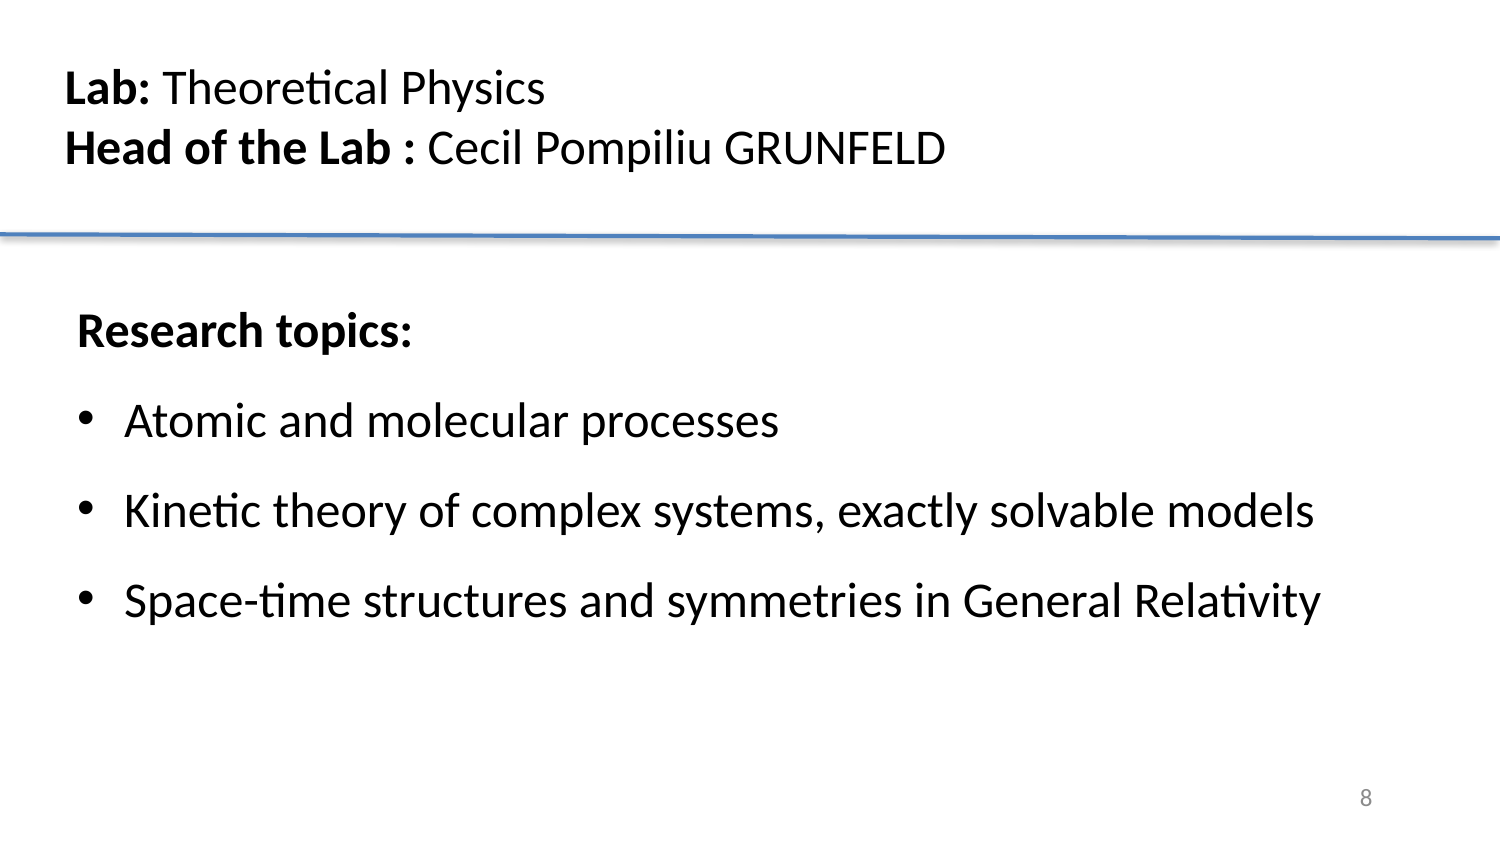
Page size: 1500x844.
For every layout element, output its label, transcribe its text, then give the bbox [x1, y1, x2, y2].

slide_number 8 [1074, 768, 1388, 826]
text_box Lab: Theoretical Physics Head of the Lab : Cecil Pompiliu GRUNFELD [50, 46, 1500, 182]
text_box Research topics: Atomic and molecular processes Kinetic theory of complex systems, exactly solvable models Space-time structures and symmetries in General Relativity [62, 289, 1475, 635]
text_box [0, 234, 1500, 239]
